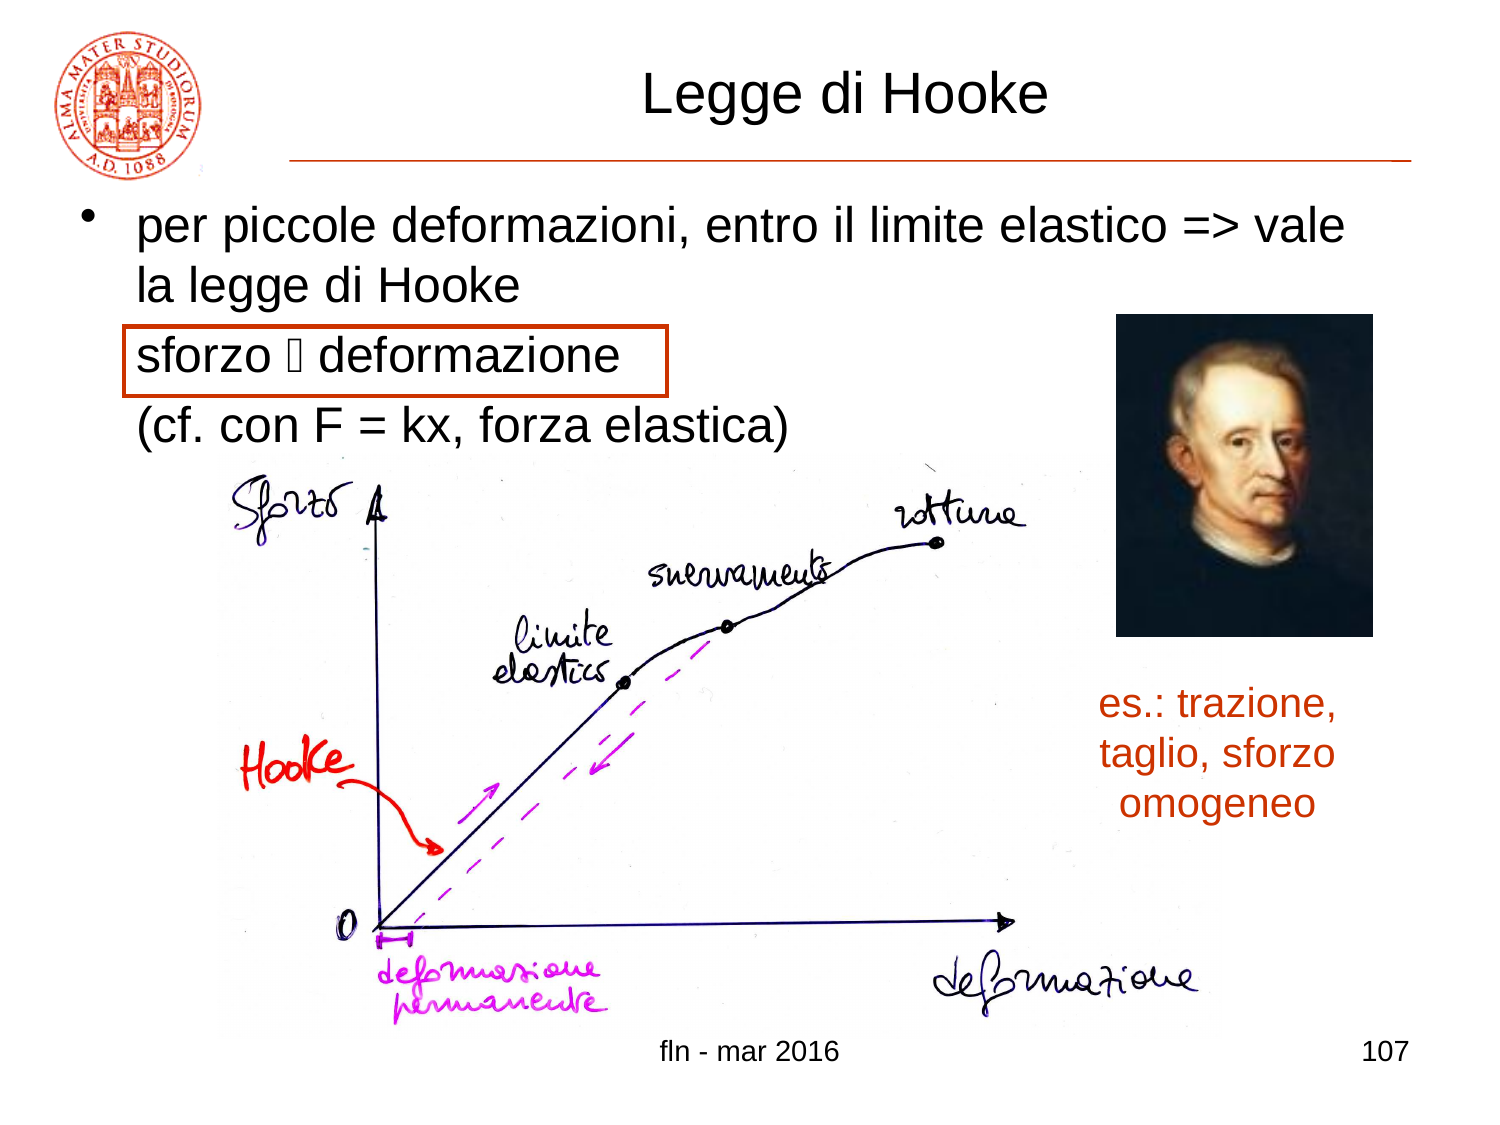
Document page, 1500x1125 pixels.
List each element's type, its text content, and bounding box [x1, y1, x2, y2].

list per piccole deformazioni, entro il limite elastico => vale la legge di Hooke sforzo  deformazione (cf. con F = kx, forza elastica) [64, 184, 1415, 1012]
footer fln - mar 2016 [512, 1048, 988, 1103]
slide_number 107 [1074, 1024, 1425, 1103]
picture [217, 314, 1373, 1040]
title Legge di Hooke [277, 42, 1415, 137]
text_box es.: trazione, taglio, sforzo omogeneo [1227, 667, 1352, 833]
picture [53, 30, 203, 199]
text_box [123, 326, 668, 396]
